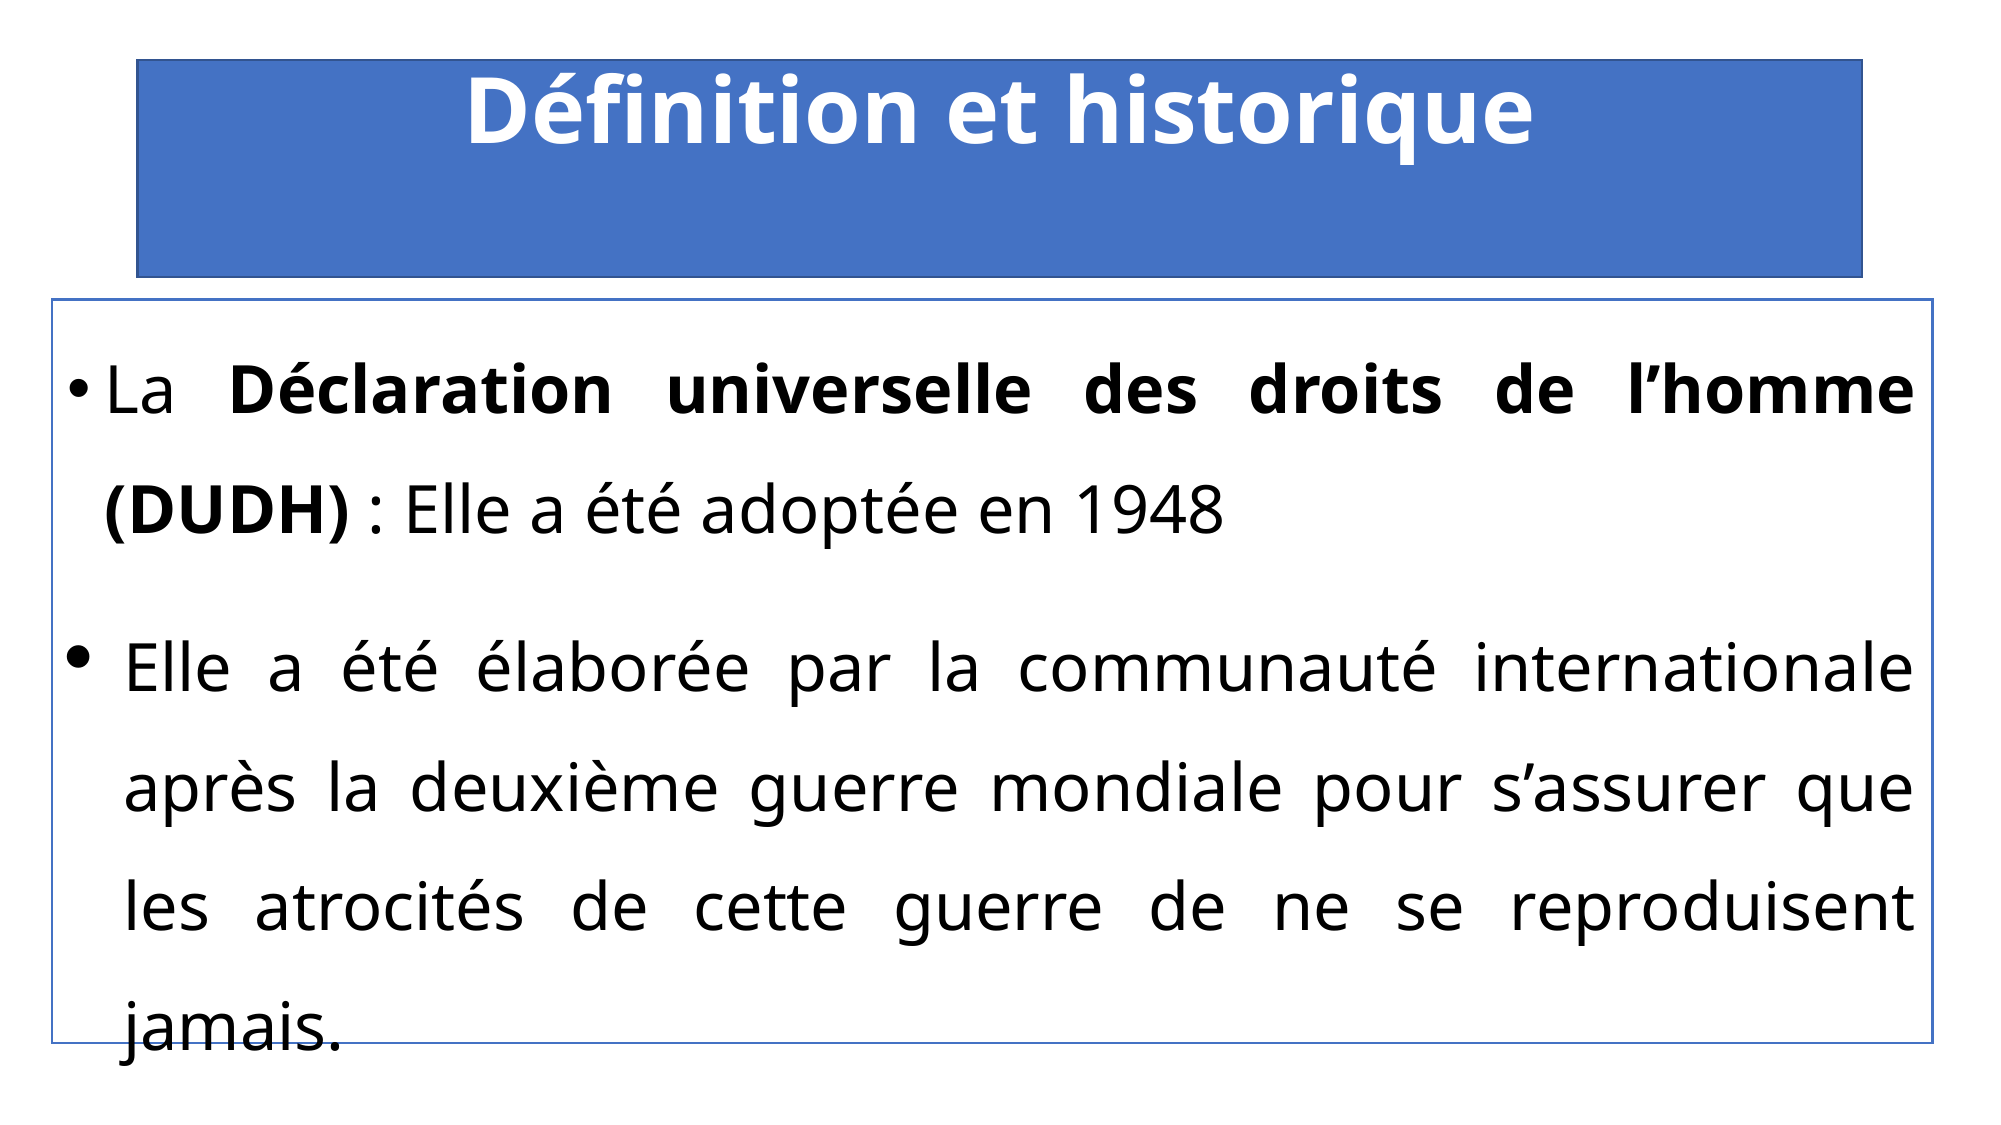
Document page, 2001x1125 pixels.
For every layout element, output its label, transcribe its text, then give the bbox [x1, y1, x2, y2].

list La Déclaration universelle des droits de l’homme (DUDH) : Elle a été adoptée en 1948 Elle a été élaborée par la communauté internationale après la deuxième guerre mondiale pour s’assurer que les atrocités de cette guerre de ne se reproduisent jamais. [51, 298, 1934, 1044]
title Définition et historique [136, 59, 1863, 278]
